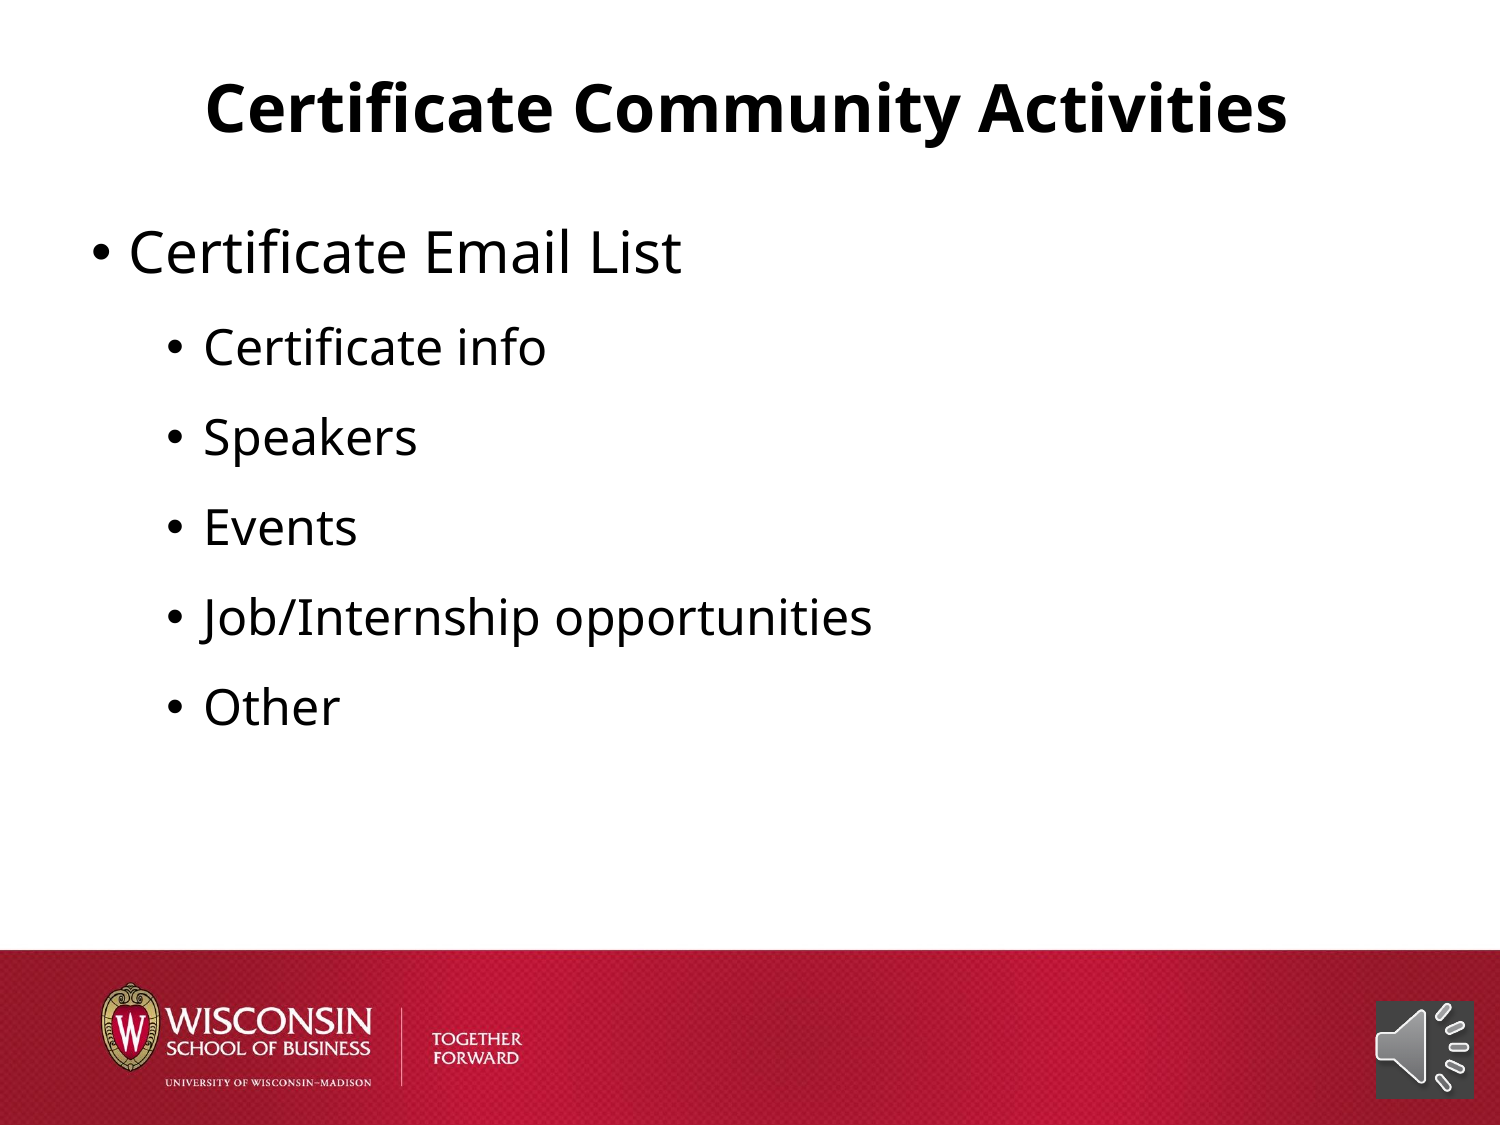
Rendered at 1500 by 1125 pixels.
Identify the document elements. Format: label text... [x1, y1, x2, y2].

text_box Certificate Community Activities [71, 12, 1422, 200]
picture [0, 0, 1500, 1125]
list Certificate Email List Certificate info Speakers Events Job/Internship opportunities Other [76, 215, 1427, 958]
